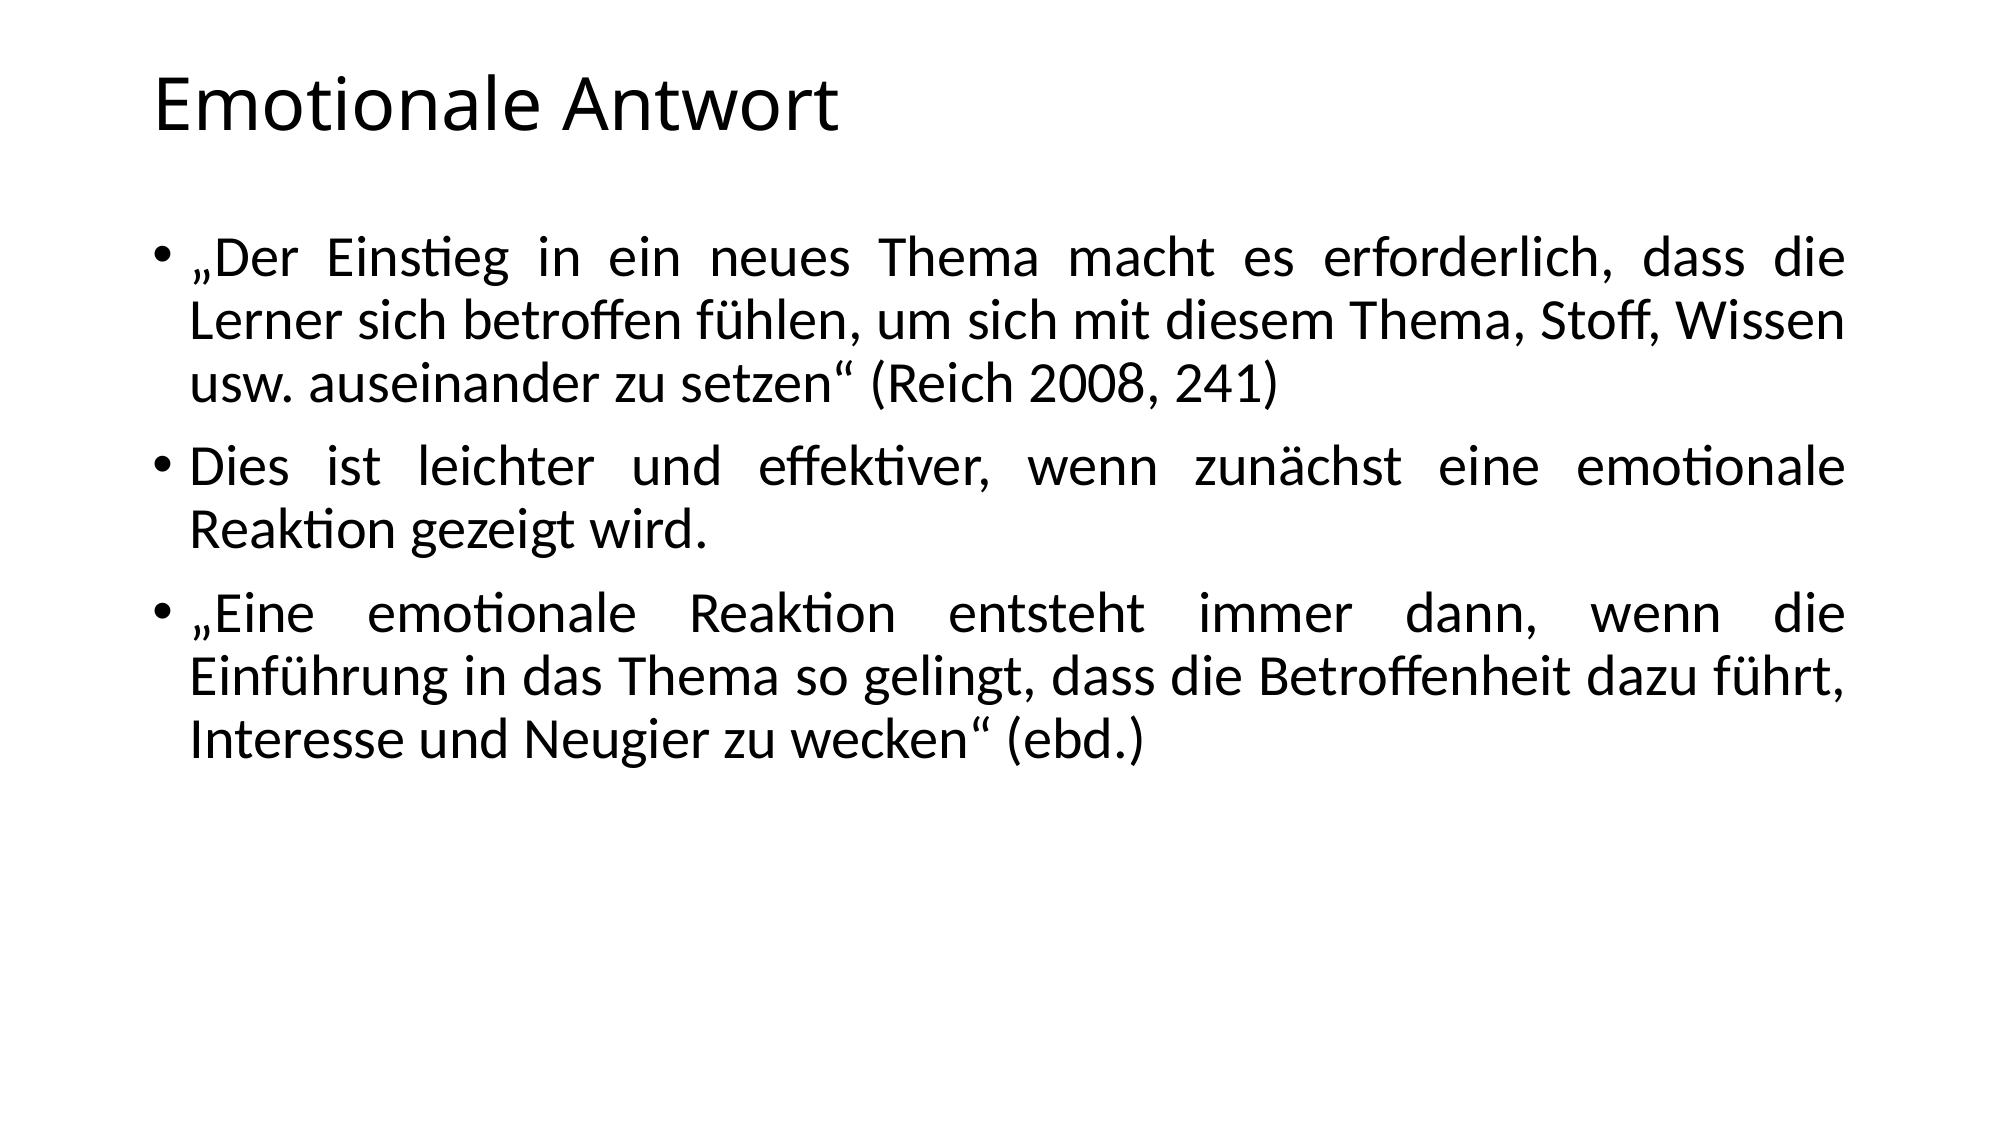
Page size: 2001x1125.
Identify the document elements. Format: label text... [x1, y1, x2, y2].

list „Der Einstieg in ein neues Thema macht es erforderlich, dass die Lerner sich betroffen fühlen, um sich mit diesem Thema, Stoff, Wissen usw. auseinander zu setzen“ (Reich 2008, 241) Dies ist leichter und effektiver, wenn zunächst eine emotionale Reaktion gezeigt wird. „Eine emotionale Reaktion entsteht immer dann, wenn die Einführung in das Thema so gelingt, dass die Betroffenheit dazu führt, Interesse und Neugier zu wecken“ (ebd.) [137, 218, 1863, 1014]
title Emotionale Antwort [137, 59, 1863, 155]
